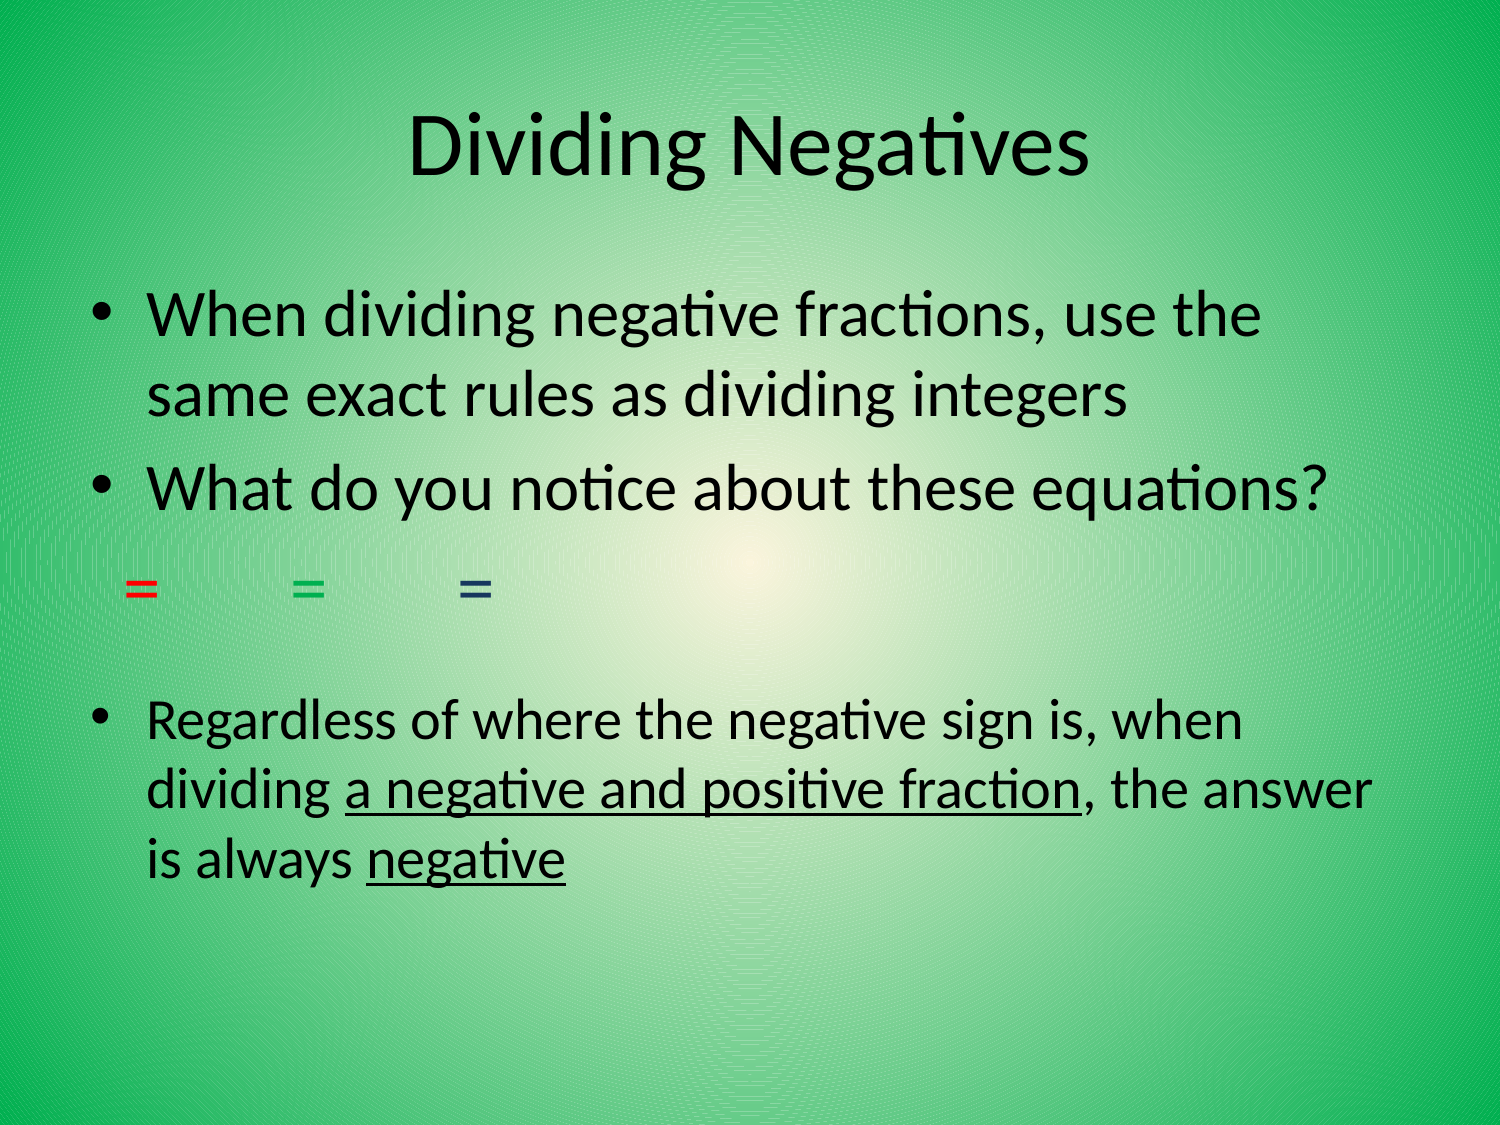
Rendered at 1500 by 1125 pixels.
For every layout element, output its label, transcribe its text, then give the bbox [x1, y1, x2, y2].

title Dividing Negatives [75, 45, 1425, 233]
